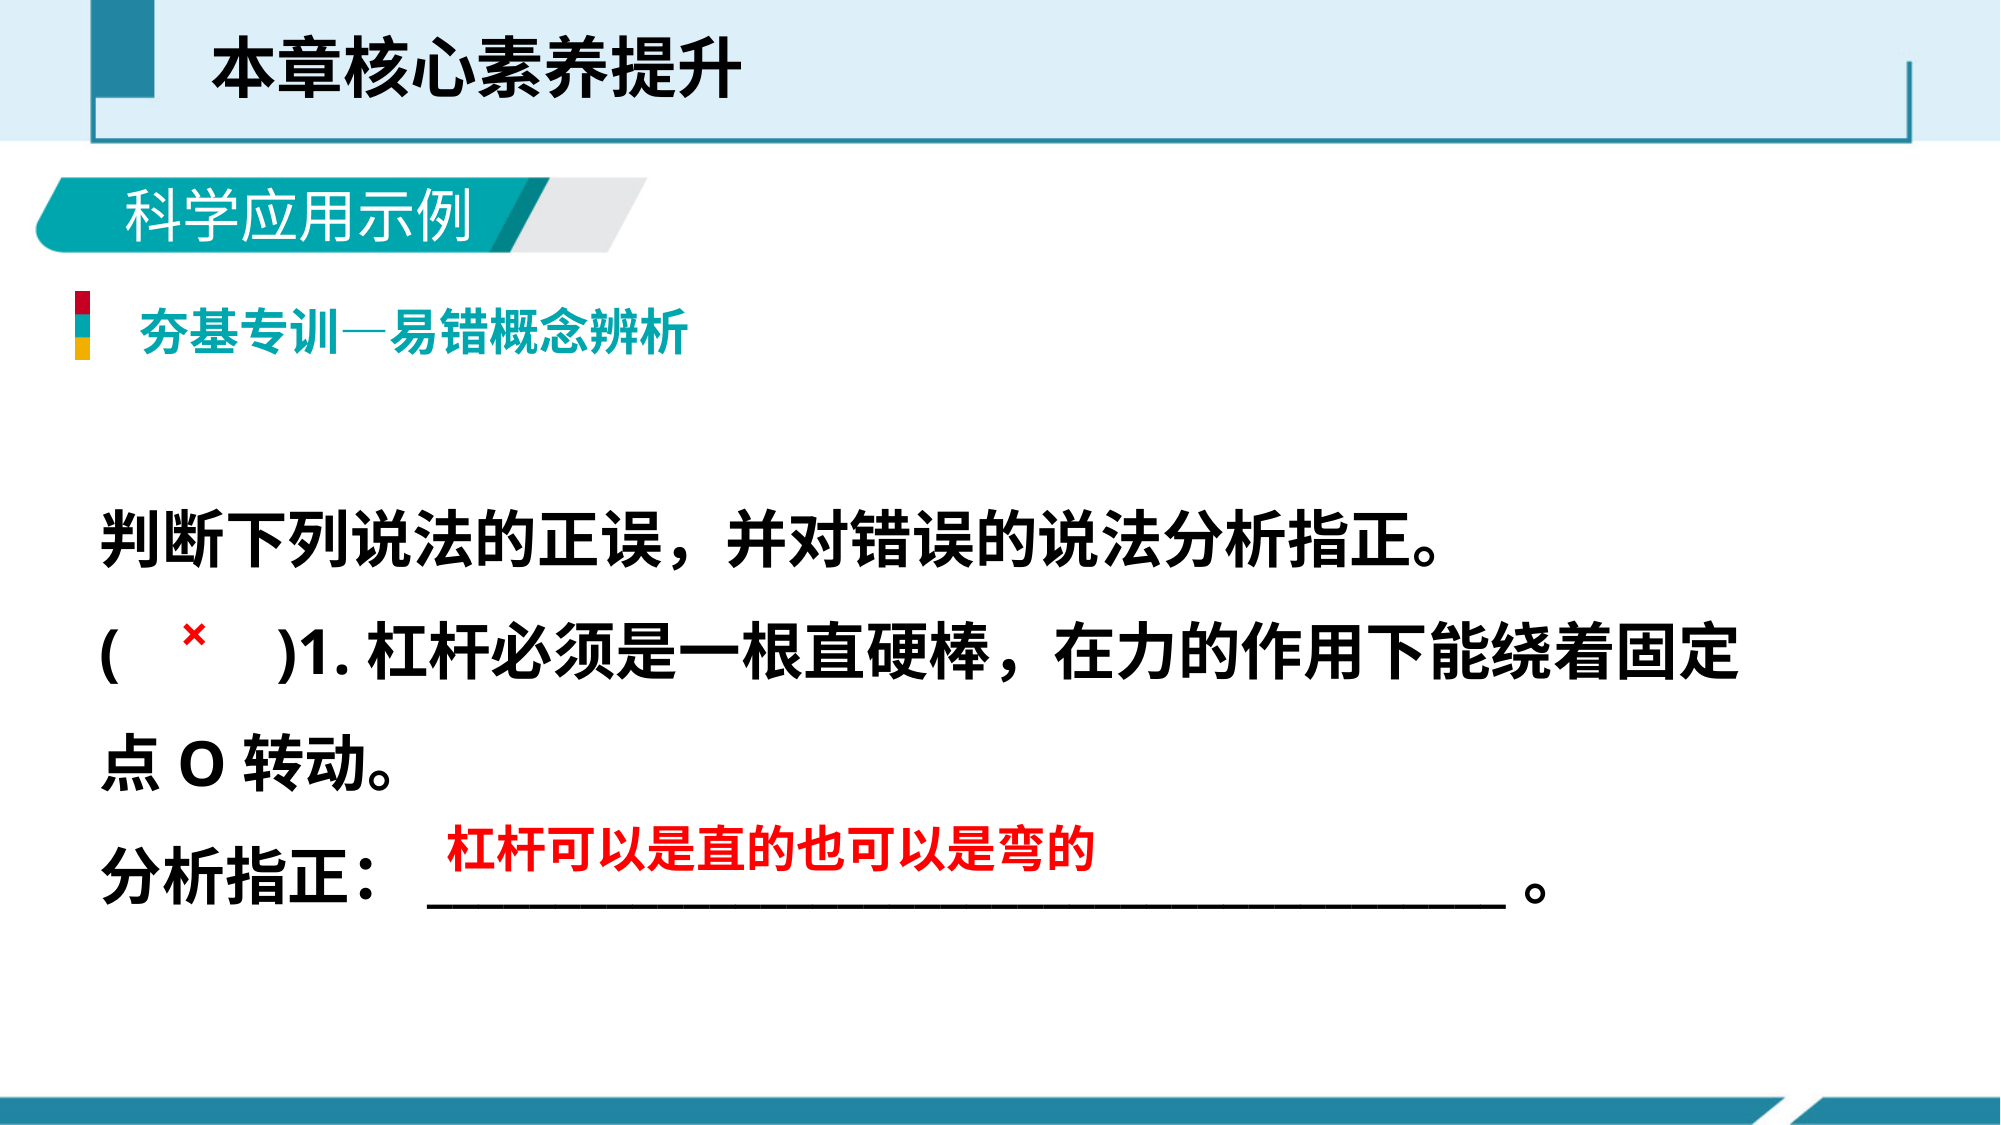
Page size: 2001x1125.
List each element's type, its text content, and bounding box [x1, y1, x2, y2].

picture [0, 0, 2001, 1125]
text_box × [165, 594, 224, 670]
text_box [10, 159, 707, 270]
text_box 杠杆可以是直的也可以是弯的 [432, 810, 1544, 885]
text_box 夯基专训—易错概念辨析 [125, 270, 705, 368]
text_box 判断下列说法的正误，并对错误的说法分析指正。 ( )1.杠杆必须是一根直硬棒，在力的作用下能绕着固定点O转动。 分析指正：__________________________________________。 [85, 454, 1813, 920]
text_box 本章核心素养提升 [195, 18, 759, 114]
